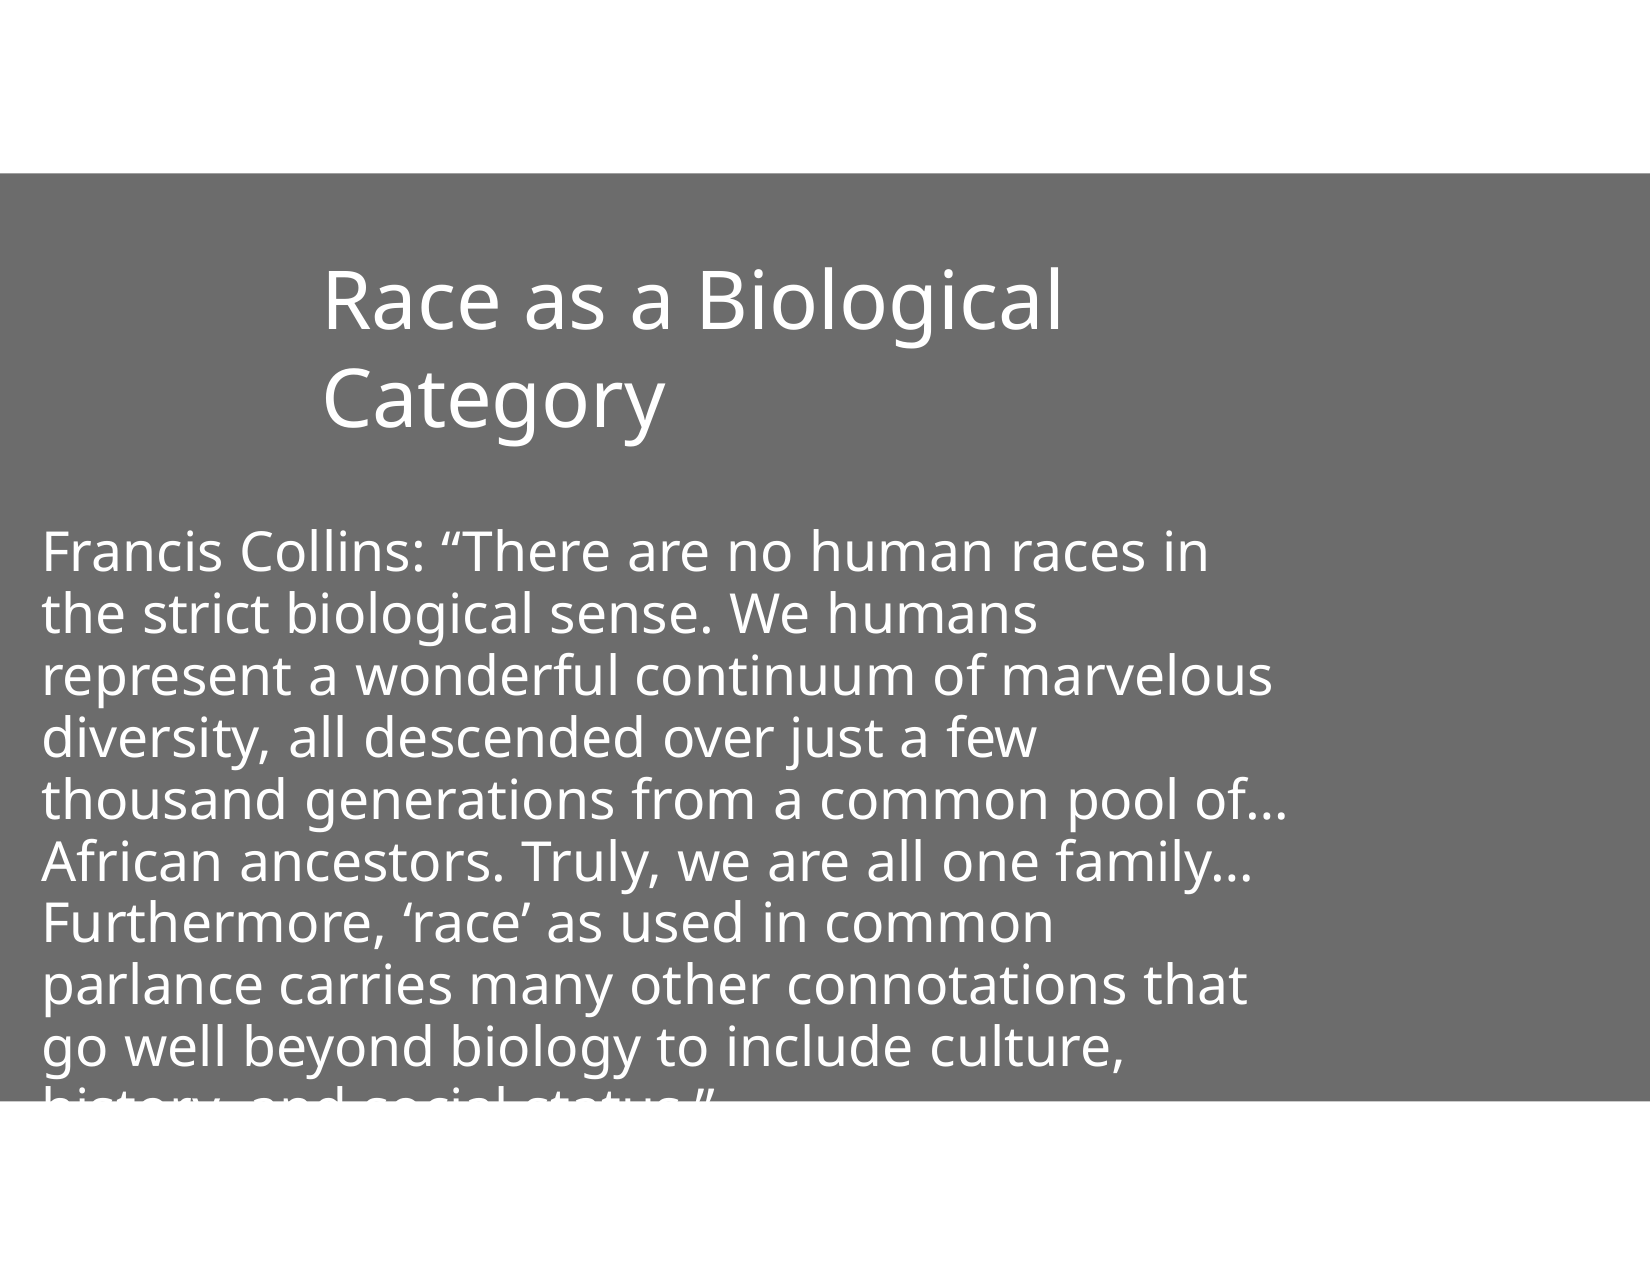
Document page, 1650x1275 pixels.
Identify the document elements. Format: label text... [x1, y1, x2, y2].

title Race as a Biological Category [82, 197, 1314, 462]
text_box Francis Collins: “There are no human races in the strict biological sense. We humans represent a wonderful continuum of marvelous diversity, all descended over just a few thousand generations from a common pool of…African ancestors. Truly, we are all one family… Furthermore, ‘race’ as used in common parlance carries many other connotations that go well beyond biology to include culture, history, and social status.” [39, 512, 1292, 1140]
